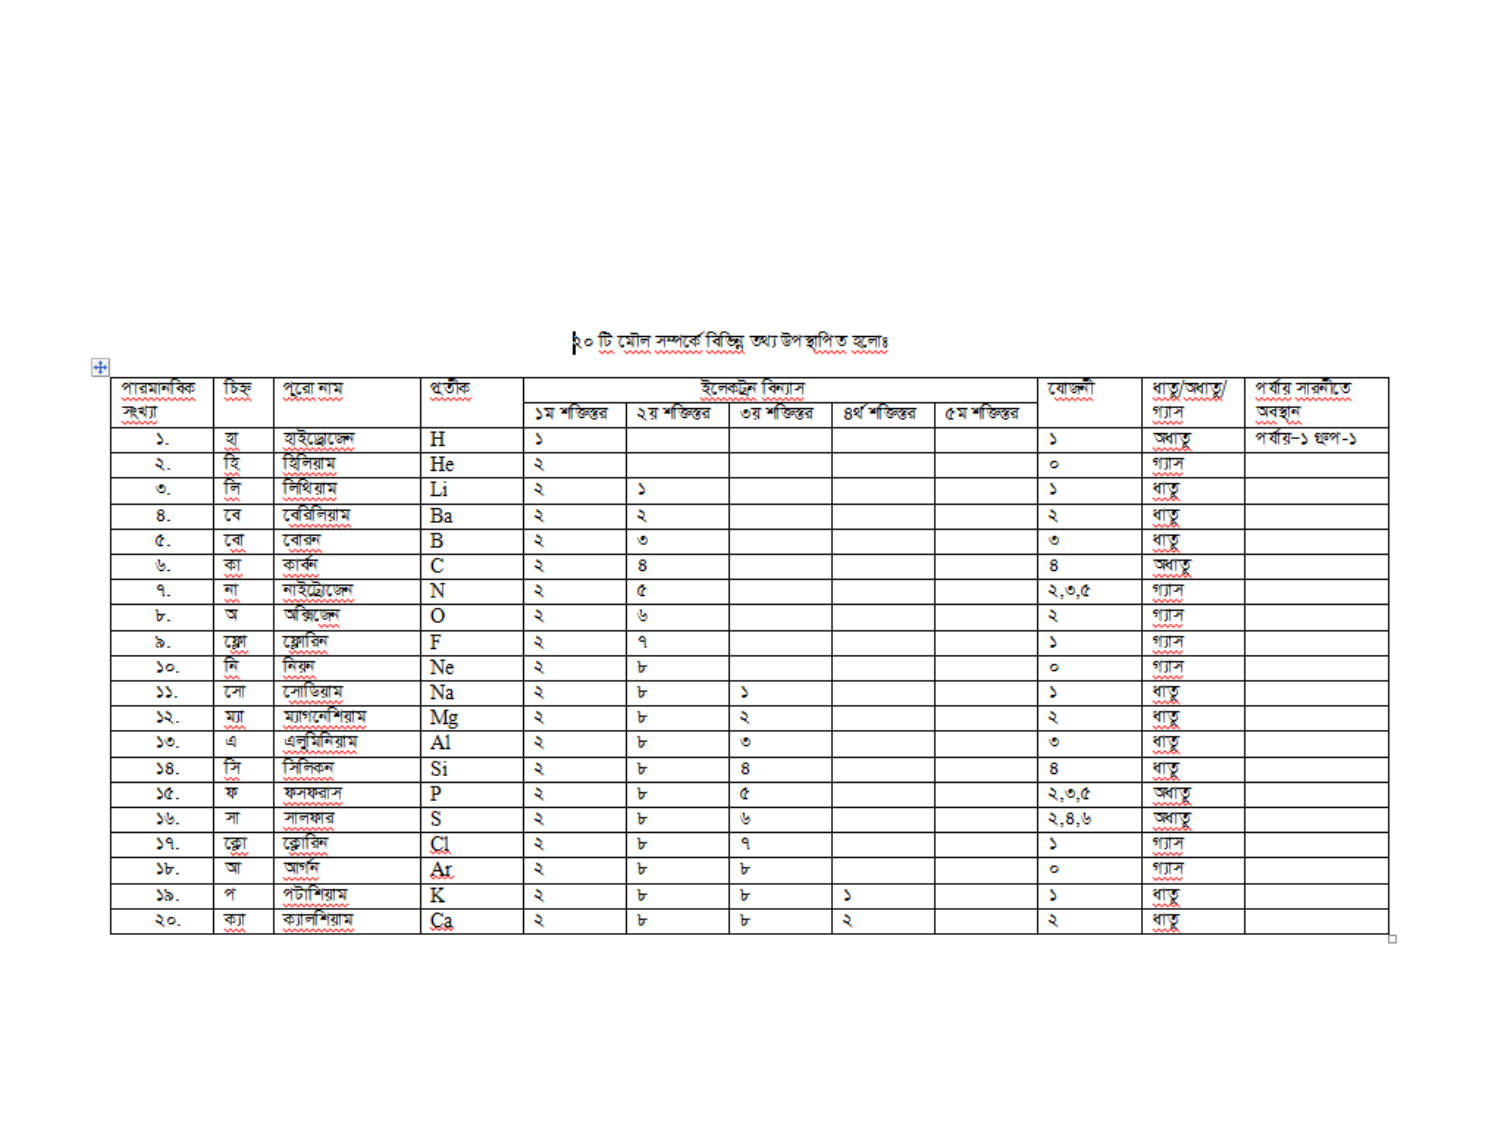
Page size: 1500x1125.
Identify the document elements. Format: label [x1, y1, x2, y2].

list [74, 310, 1426, 957]
